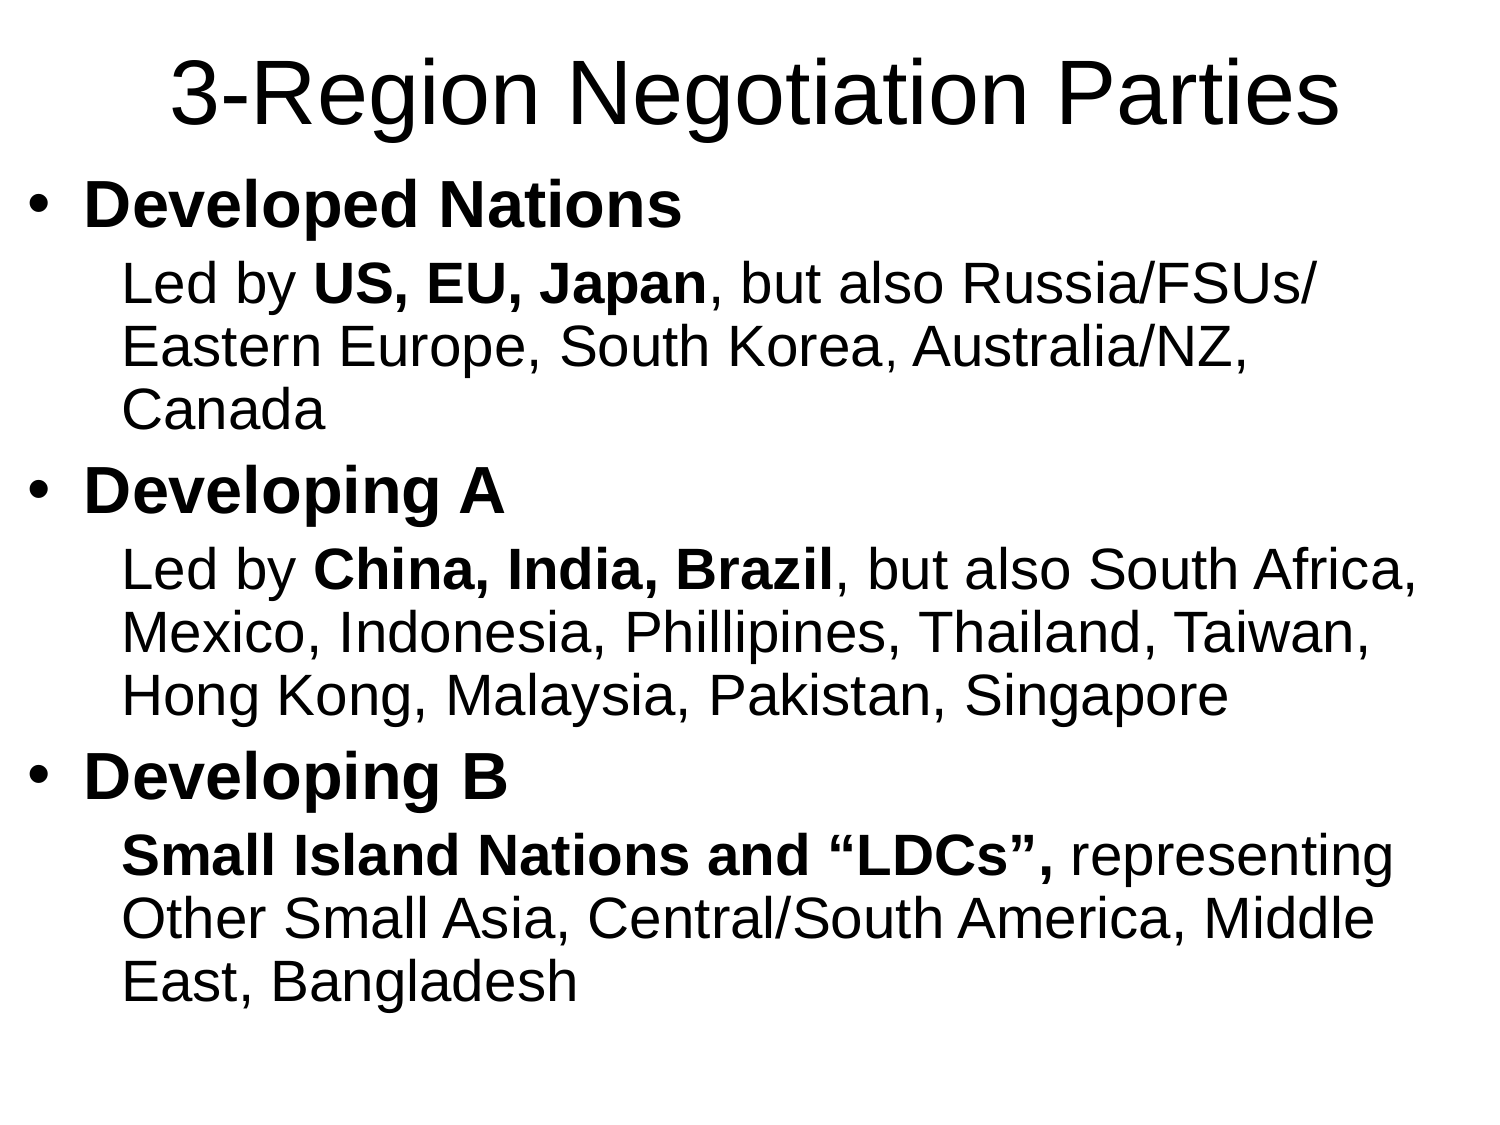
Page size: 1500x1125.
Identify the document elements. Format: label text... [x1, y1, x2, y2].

list Developed Nations Led by US, EU, Japan, but also Russia/FSUs/ Eastern Europe, South Korea, Australia/NZ, Canada Developing A Led by China, India, Brazil, but also South Africa, Mexico, Indonesia, Phillipines, Thailand, Taiwan, Hong Kong, Malaysia, Pakistan, Singapore Developing B Small Island Nations and “LDCs”, representing Other Small Asia, Central/South America, Middle East, Bangladesh [12, 162, 1476, 1101]
title 3-Region Negotiation Parties [37, 24, 1476, 151]
